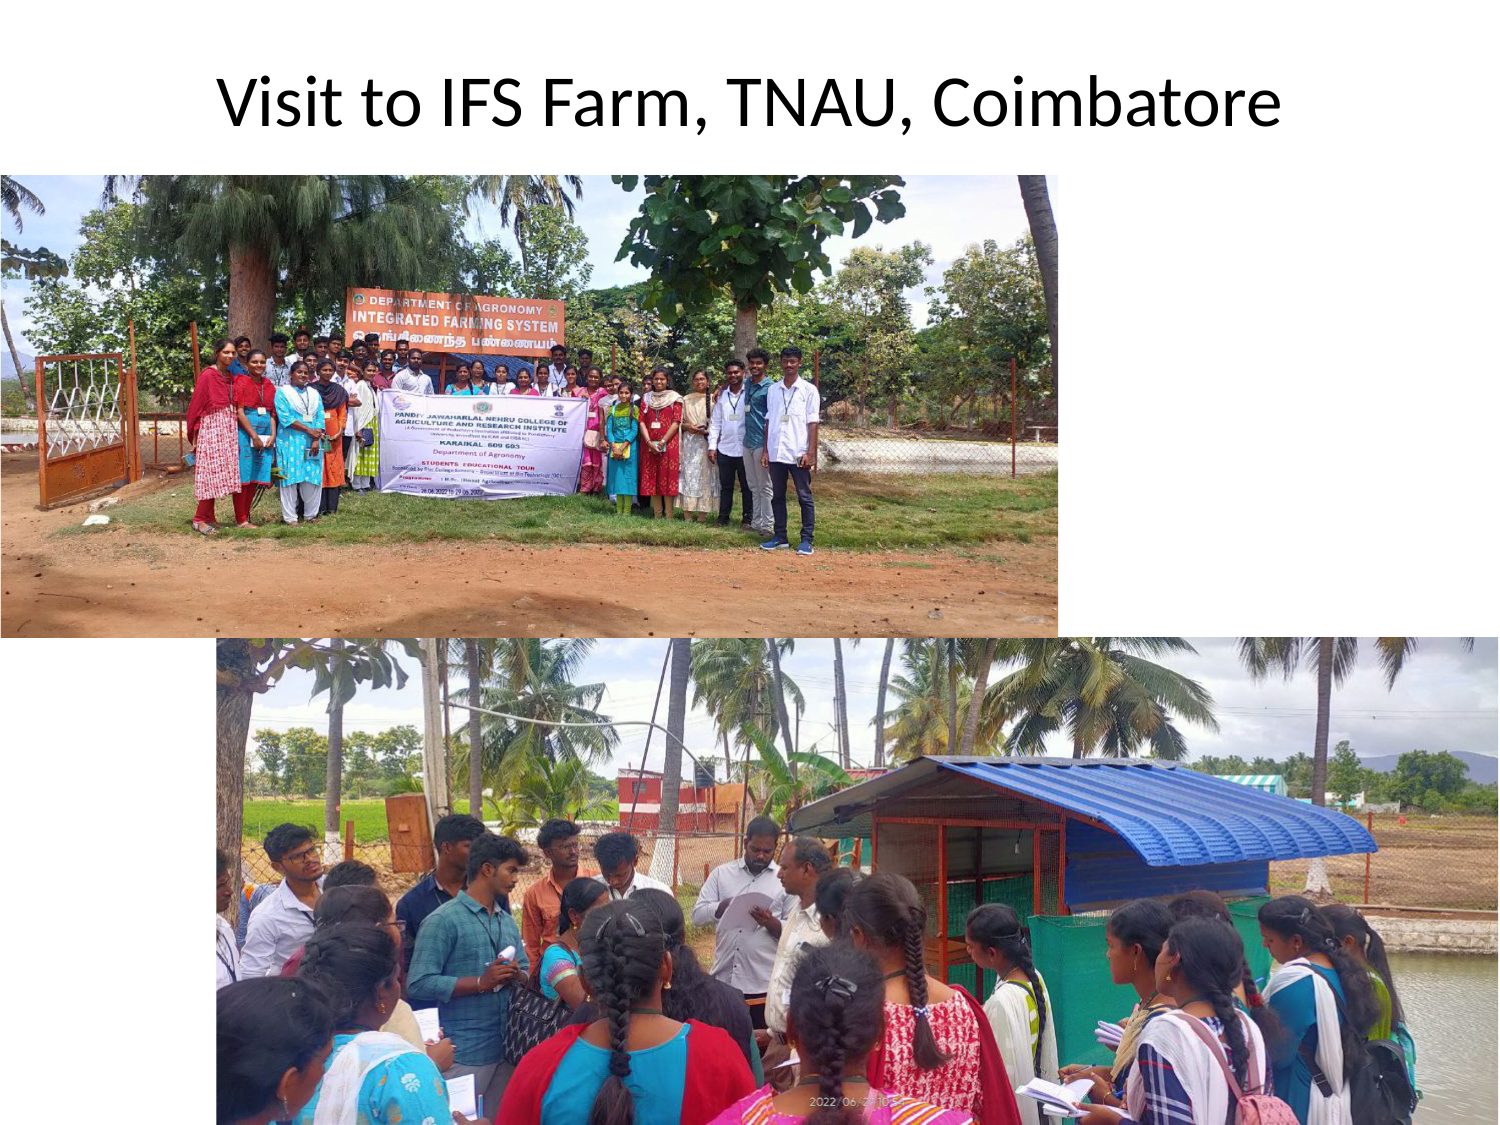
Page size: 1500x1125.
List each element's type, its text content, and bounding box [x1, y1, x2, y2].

picture [2, 0, 1499, 1125]
title Visit to IFS Farm, TNAU, Coimbatore [75, 45, 292, 150]
title Visit to IFS Farm, TNAU, Coimbatore [766, 45, 1425, 150]
